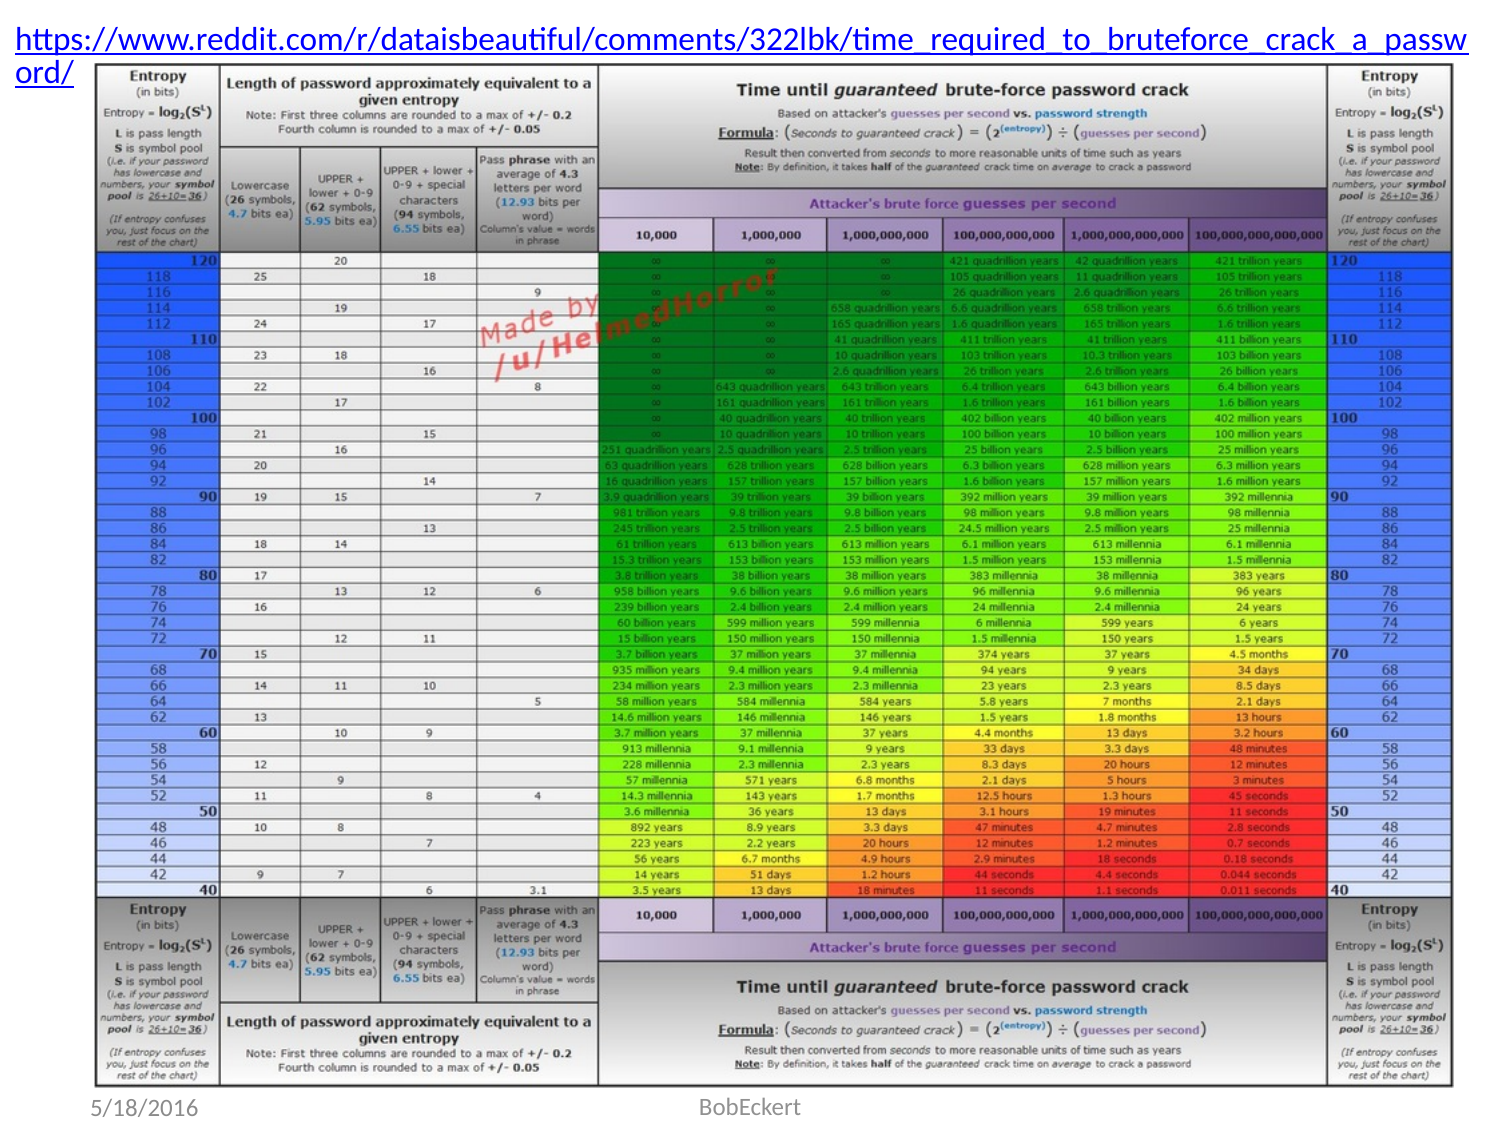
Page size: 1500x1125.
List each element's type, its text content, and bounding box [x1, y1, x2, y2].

title https://www.reddit.com/r/dataisbeautiful/comments/322lbk/time_required_to_bruteforce_crack_a_password/ [0, 0, 1500, 75]
picture [94, 62, 1454, 1088]
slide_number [75, 1087, 425, 1125]
footer BobEckert [512, 1096, 988, 1125]
